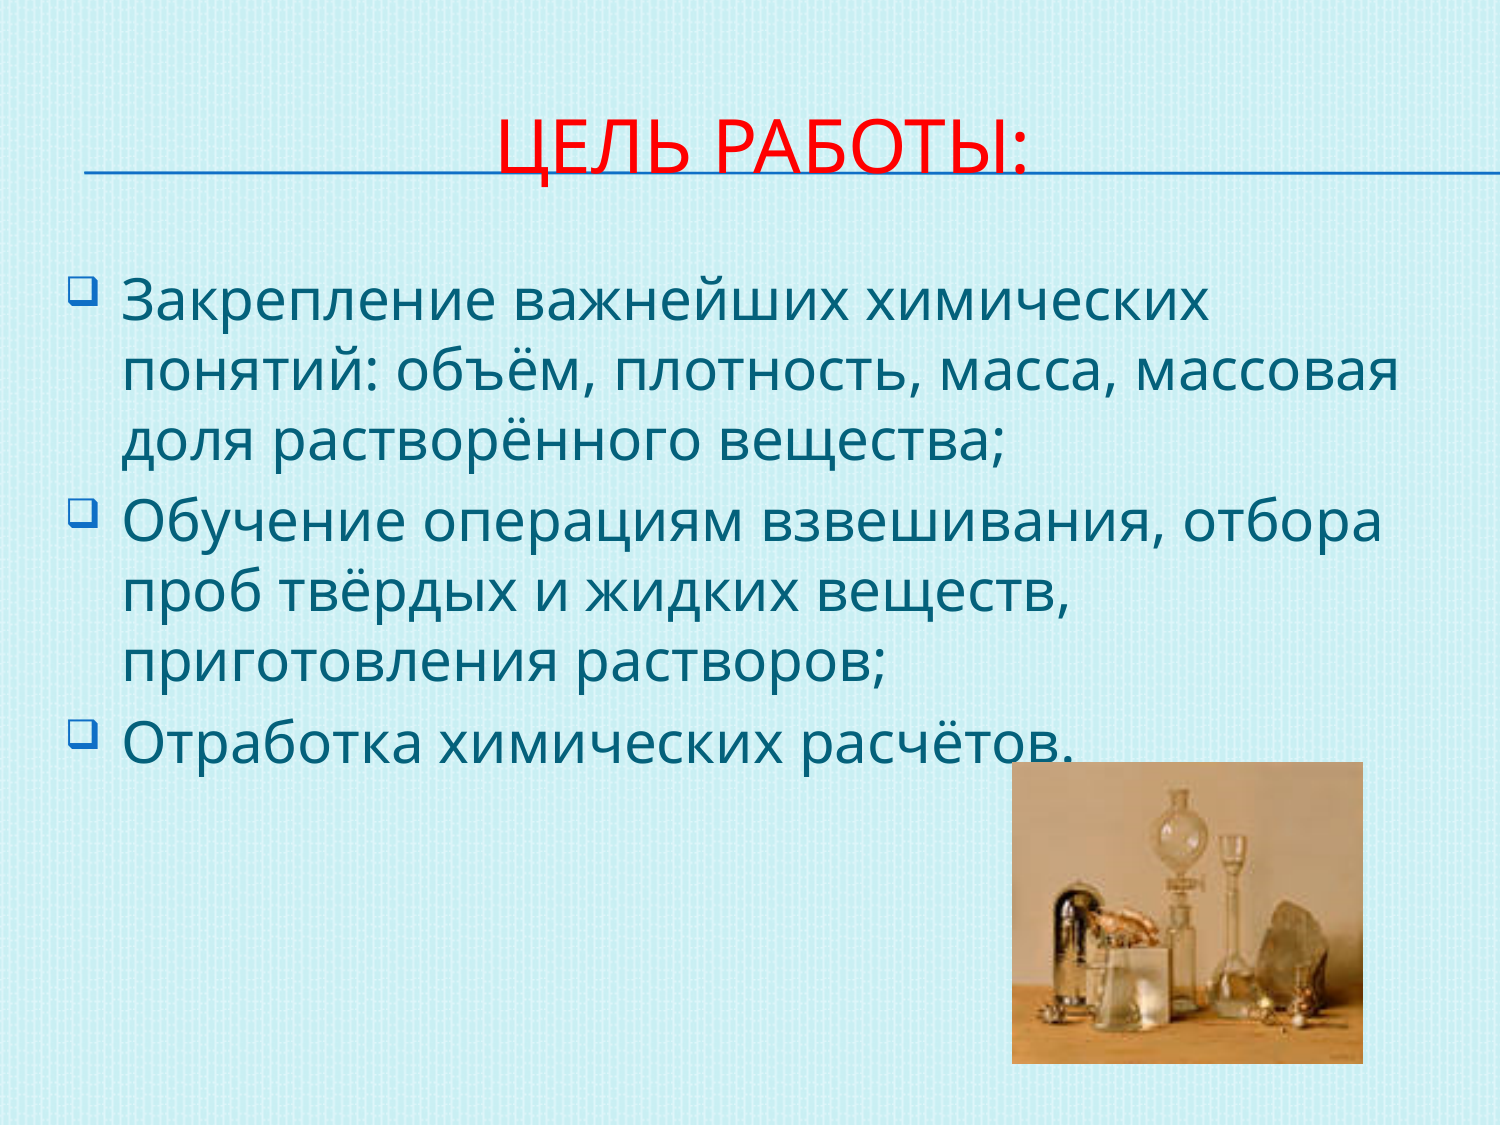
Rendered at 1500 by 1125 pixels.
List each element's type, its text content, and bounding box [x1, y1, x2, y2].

title Цель работы: [50, 75, 1475, 213]
list Закрепление важнейших химических понятий: объём, плотность, масса, массовая доля растворённого вещества; Обучение операциям взвешивания, отбора проб твёрдых и жидких веществ, приготовления растворов; Отработка химических расчётов. [50, 254, 1475, 998]
picture [1012, 762, 1363, 1064]
